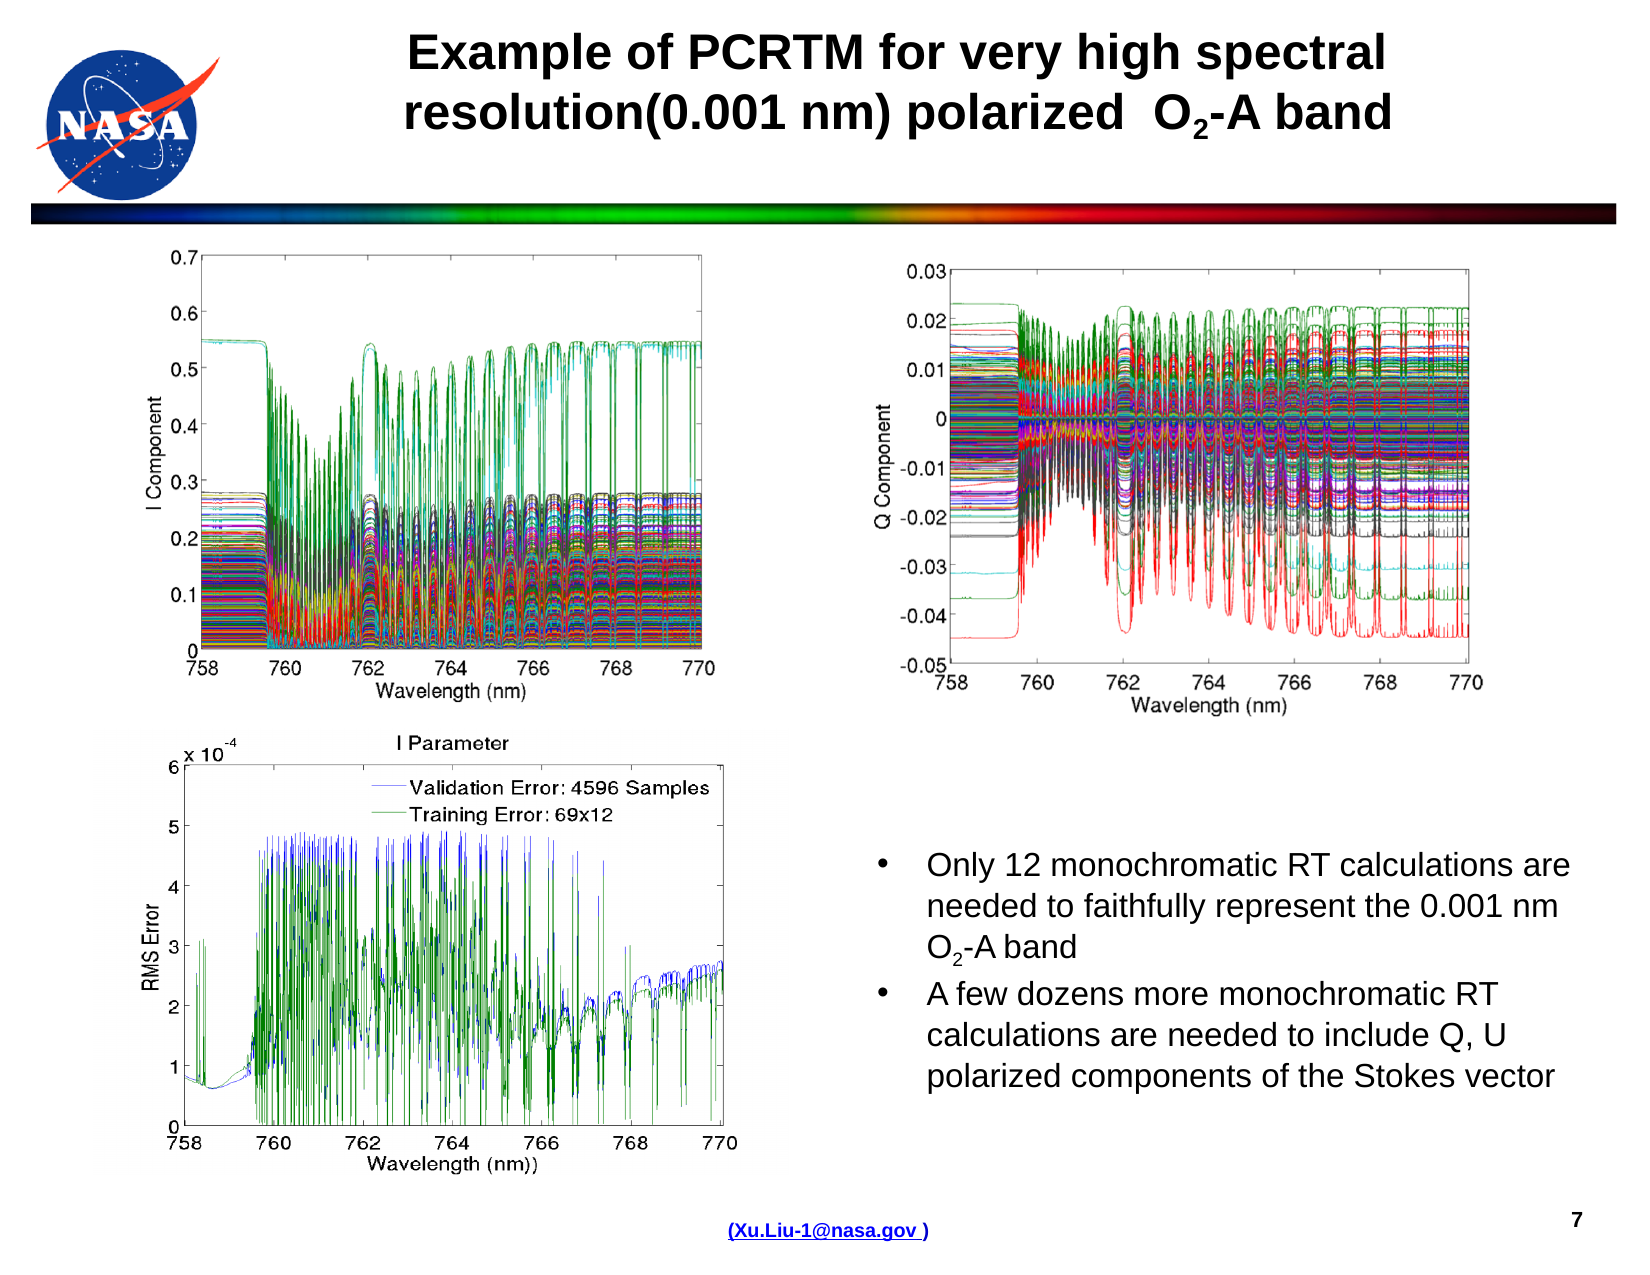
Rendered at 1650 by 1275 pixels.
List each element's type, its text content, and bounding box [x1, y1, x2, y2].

title Example of PCRTM for very high spectral resolution(0.001 nm) polarized O2-A band [324, 19, 1470, 179]
text_box Only 12 monochromatic RT calculations are needed to faithfully represent the 0.001 nm O2-A band A few dozens more monochromatic RT calculations are needed to include Q, U polarized components of the Stokes vector [875, 842, 1586, 1095]
text_box [862, 232, 1533, 717]
text_box [31, 203, 1617, 225]
slide_number 6 [1566, 1205, 1588, 1235]
text_box [31, 46, 232, 203]
footer (Xu.Liu-1@nasa.gov ) [725, 1217, 934, 1245]
text_box [117, 225, 763, 703]
text_box [93, 728, 789, 1175]
